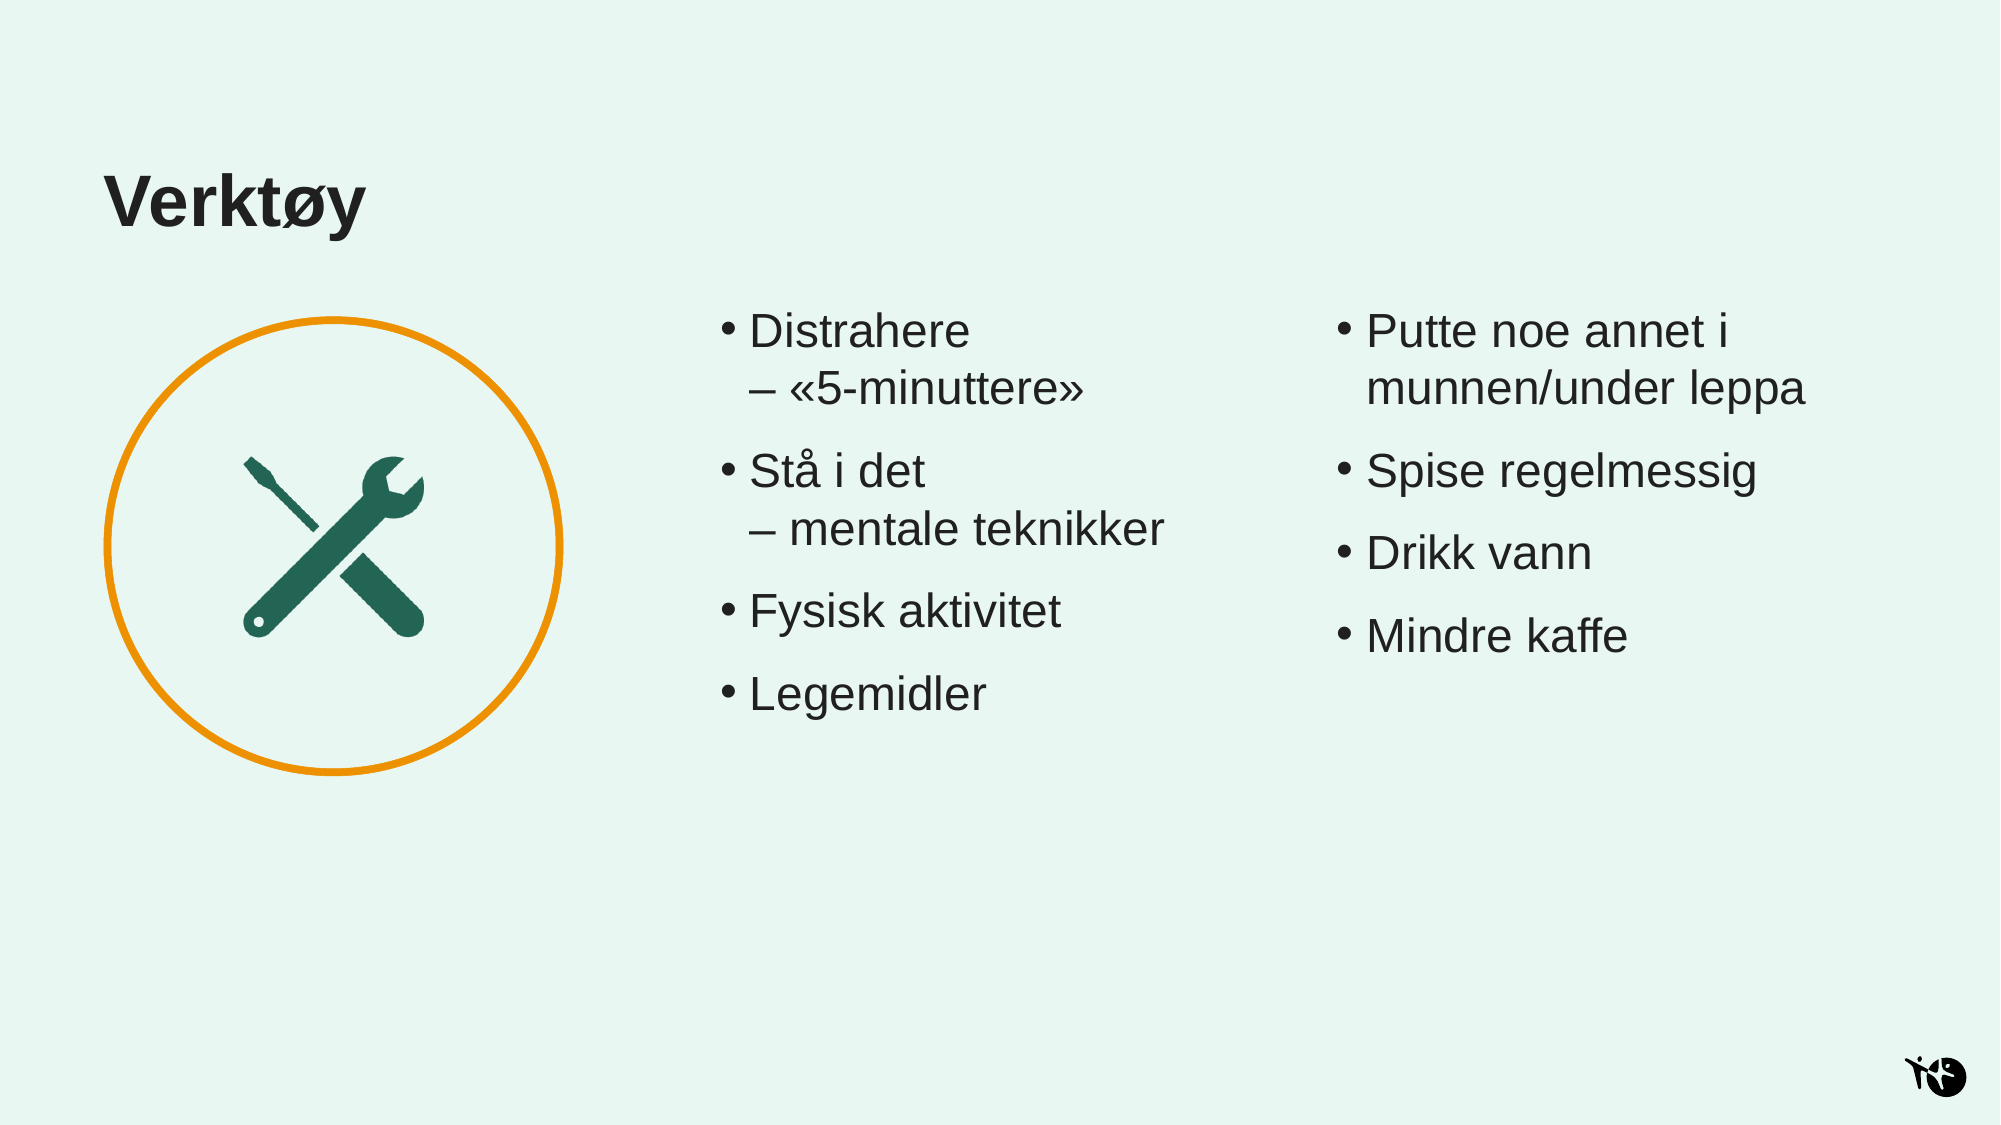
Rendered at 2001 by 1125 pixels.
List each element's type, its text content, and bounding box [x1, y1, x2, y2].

list Distrahere – «5-minuttere» Stå i det – mentale teknikker Fysisk aktivitet Legemidler [720, 299, 1282, 1014]
text_box [103, 316, 564, 776]
picture [225, 438, 442, 655]
list Putte noe annet i munnen/under leppa Spise regelmessig Drikk vann Mindre kaffe [1336, 299, 1898, 1014]
title Verktøy [103, 51, 1898, 242]
